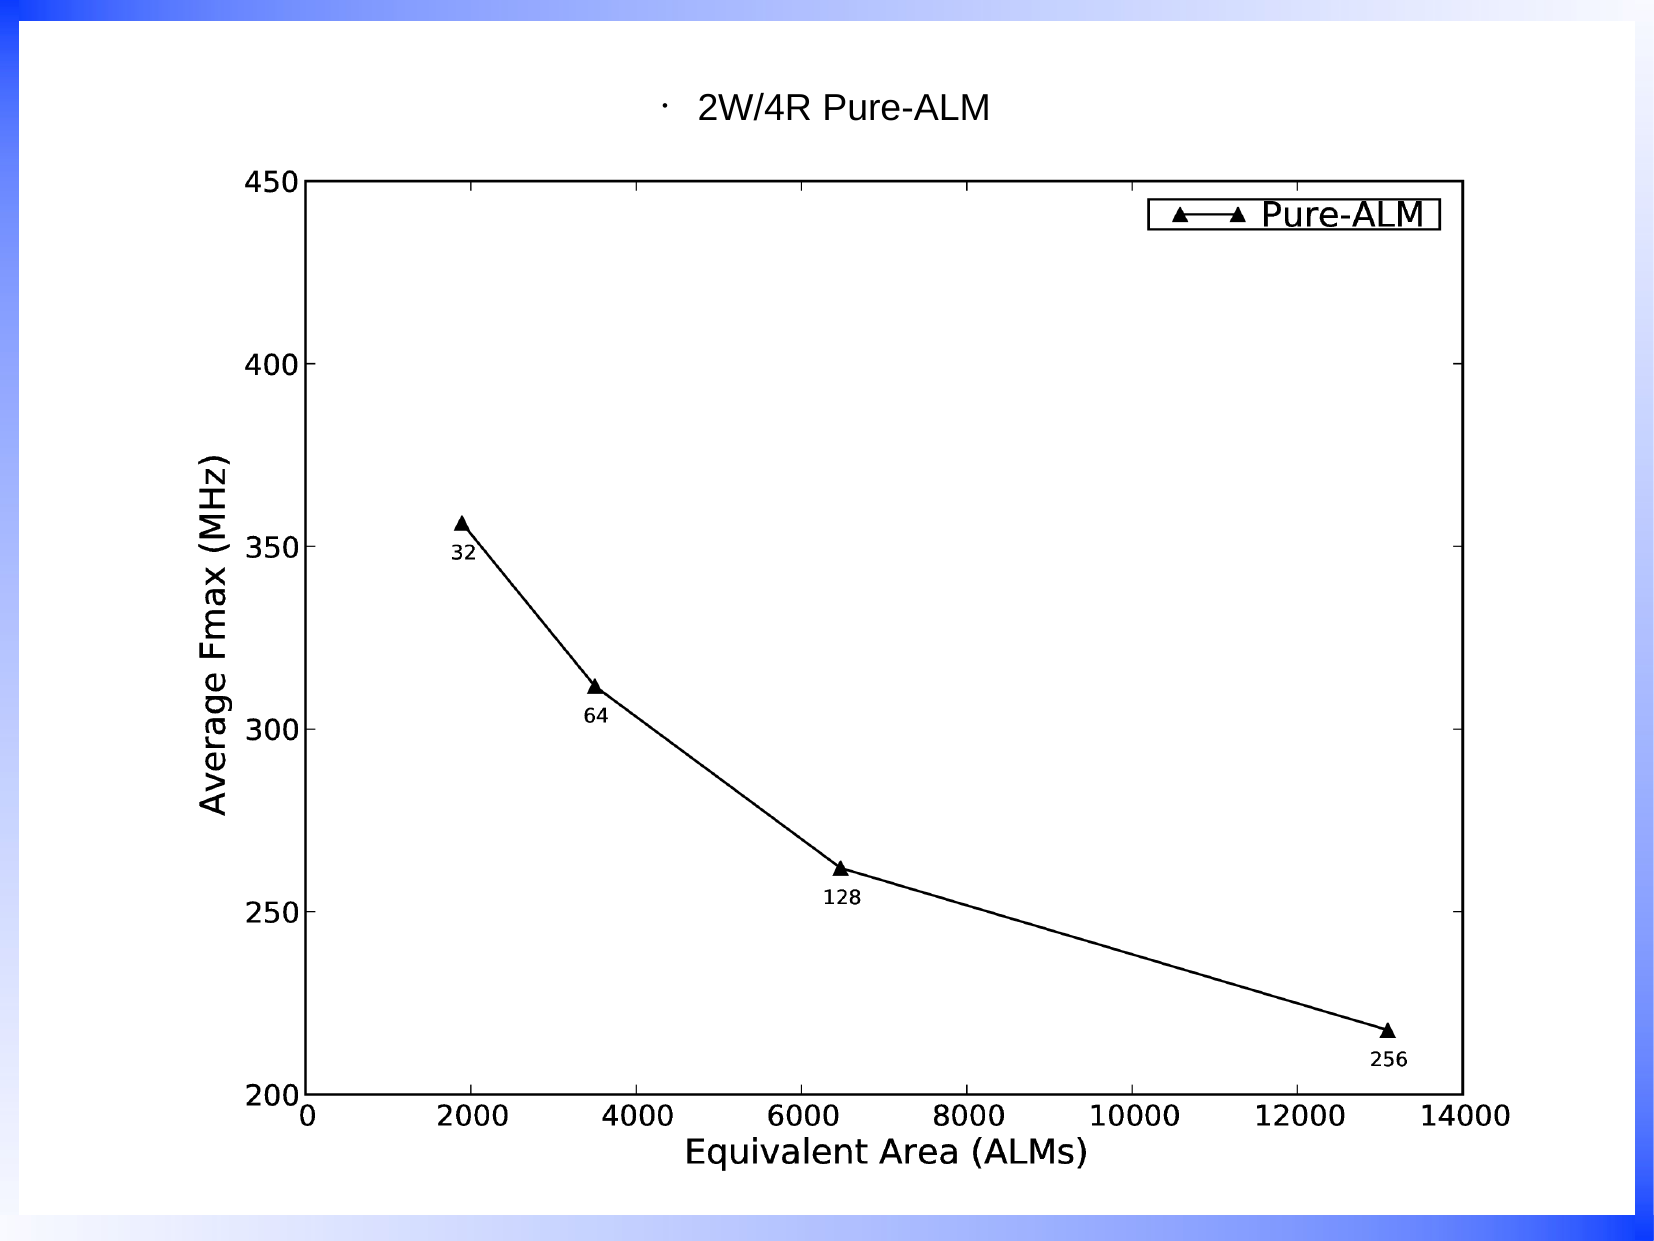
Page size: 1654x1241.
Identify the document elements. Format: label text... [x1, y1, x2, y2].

picture [0, 0, 1654, 1241]
text_box 2W/4R Pure-ALM [82, 49, 1571, 162]
